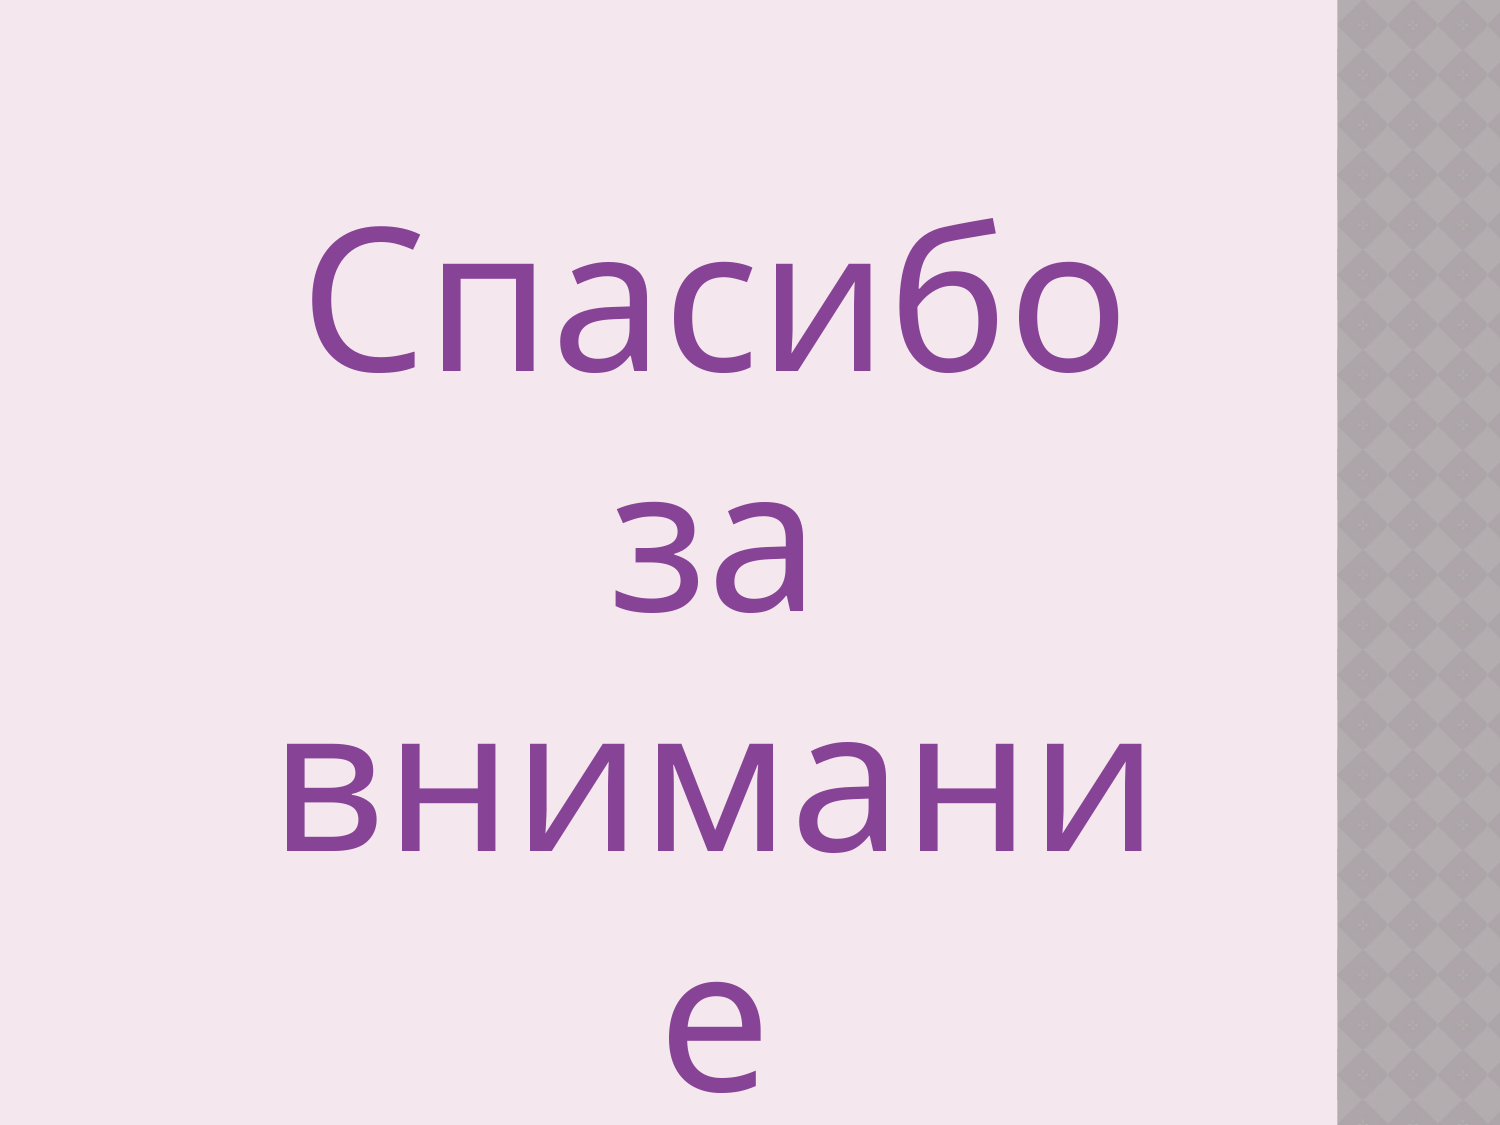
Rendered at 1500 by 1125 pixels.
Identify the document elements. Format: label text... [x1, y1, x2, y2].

text_box Спасибо за внимание [222, 163, 1207, 1125]
